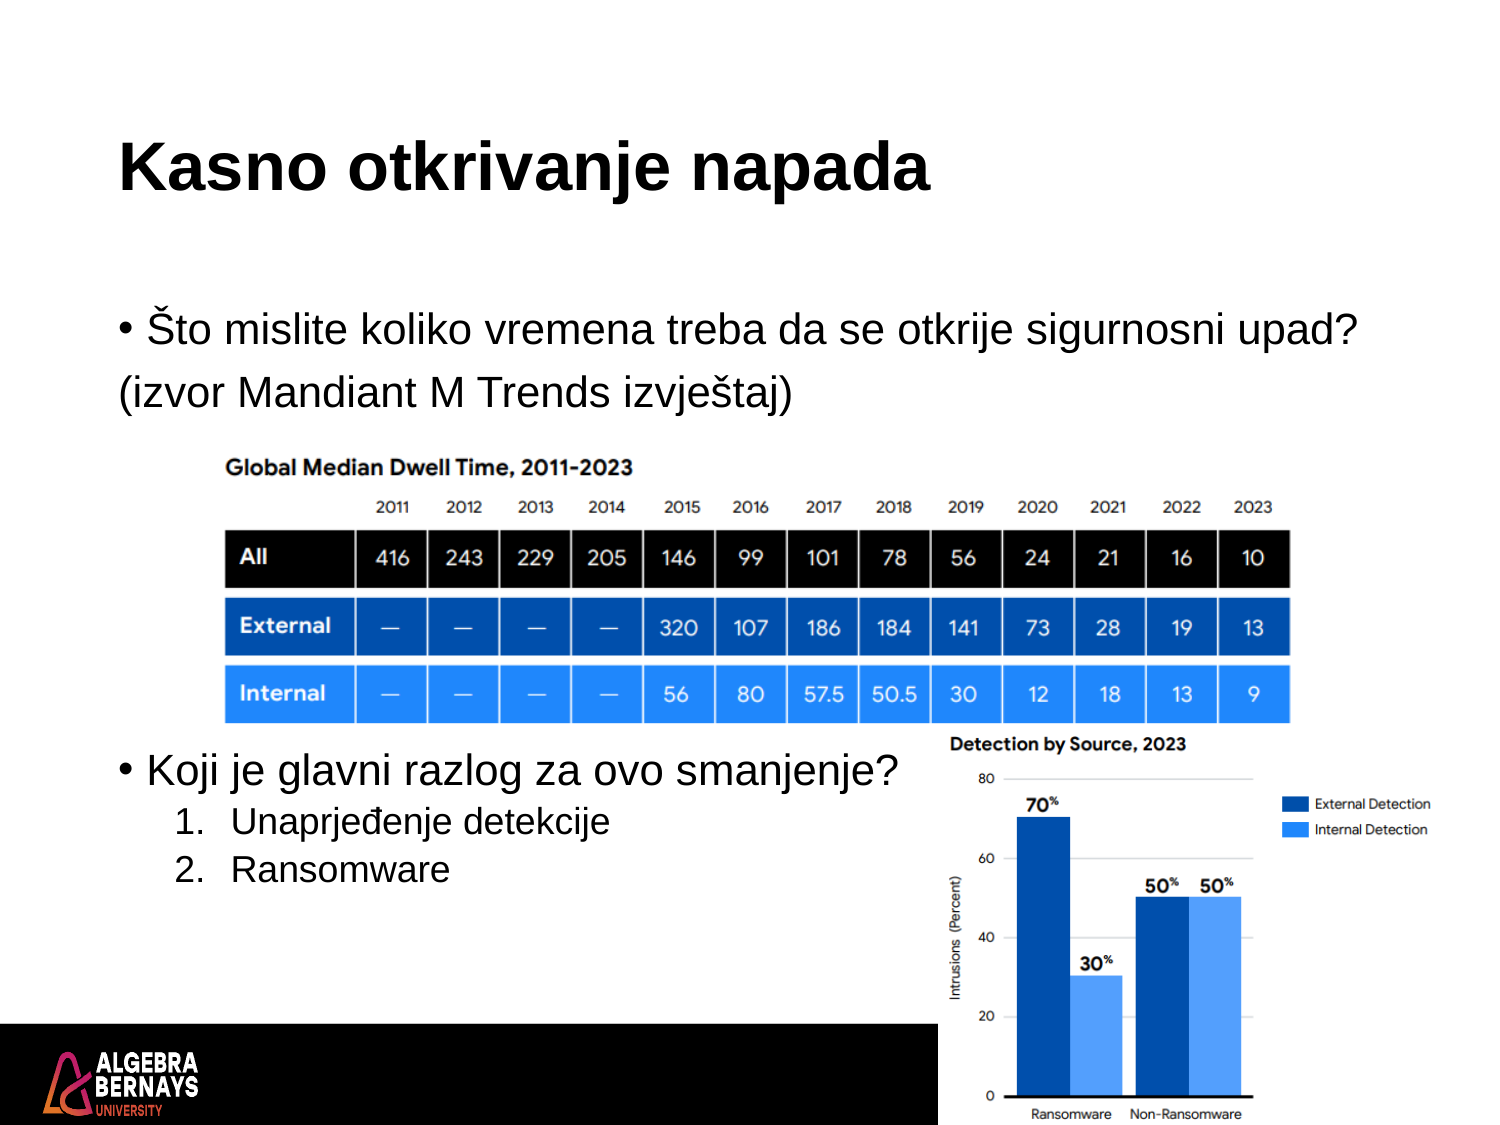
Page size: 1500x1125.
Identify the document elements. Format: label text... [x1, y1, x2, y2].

list Što mislite koliko vremena treba da se otkrije sigurnosni upad? (izvor Mandiant M Trends izvještaj) Koji je glavni razlog za ovo smanjenje? Unaprjeđenje detekcije Ransomware [103, 299, 1397, 1014]
picture [0, 734, 1468, 1125]
title Kasno otkrivanje napada [103, 59, 1397, 278]
picture [202, 444, 1297, 727]
